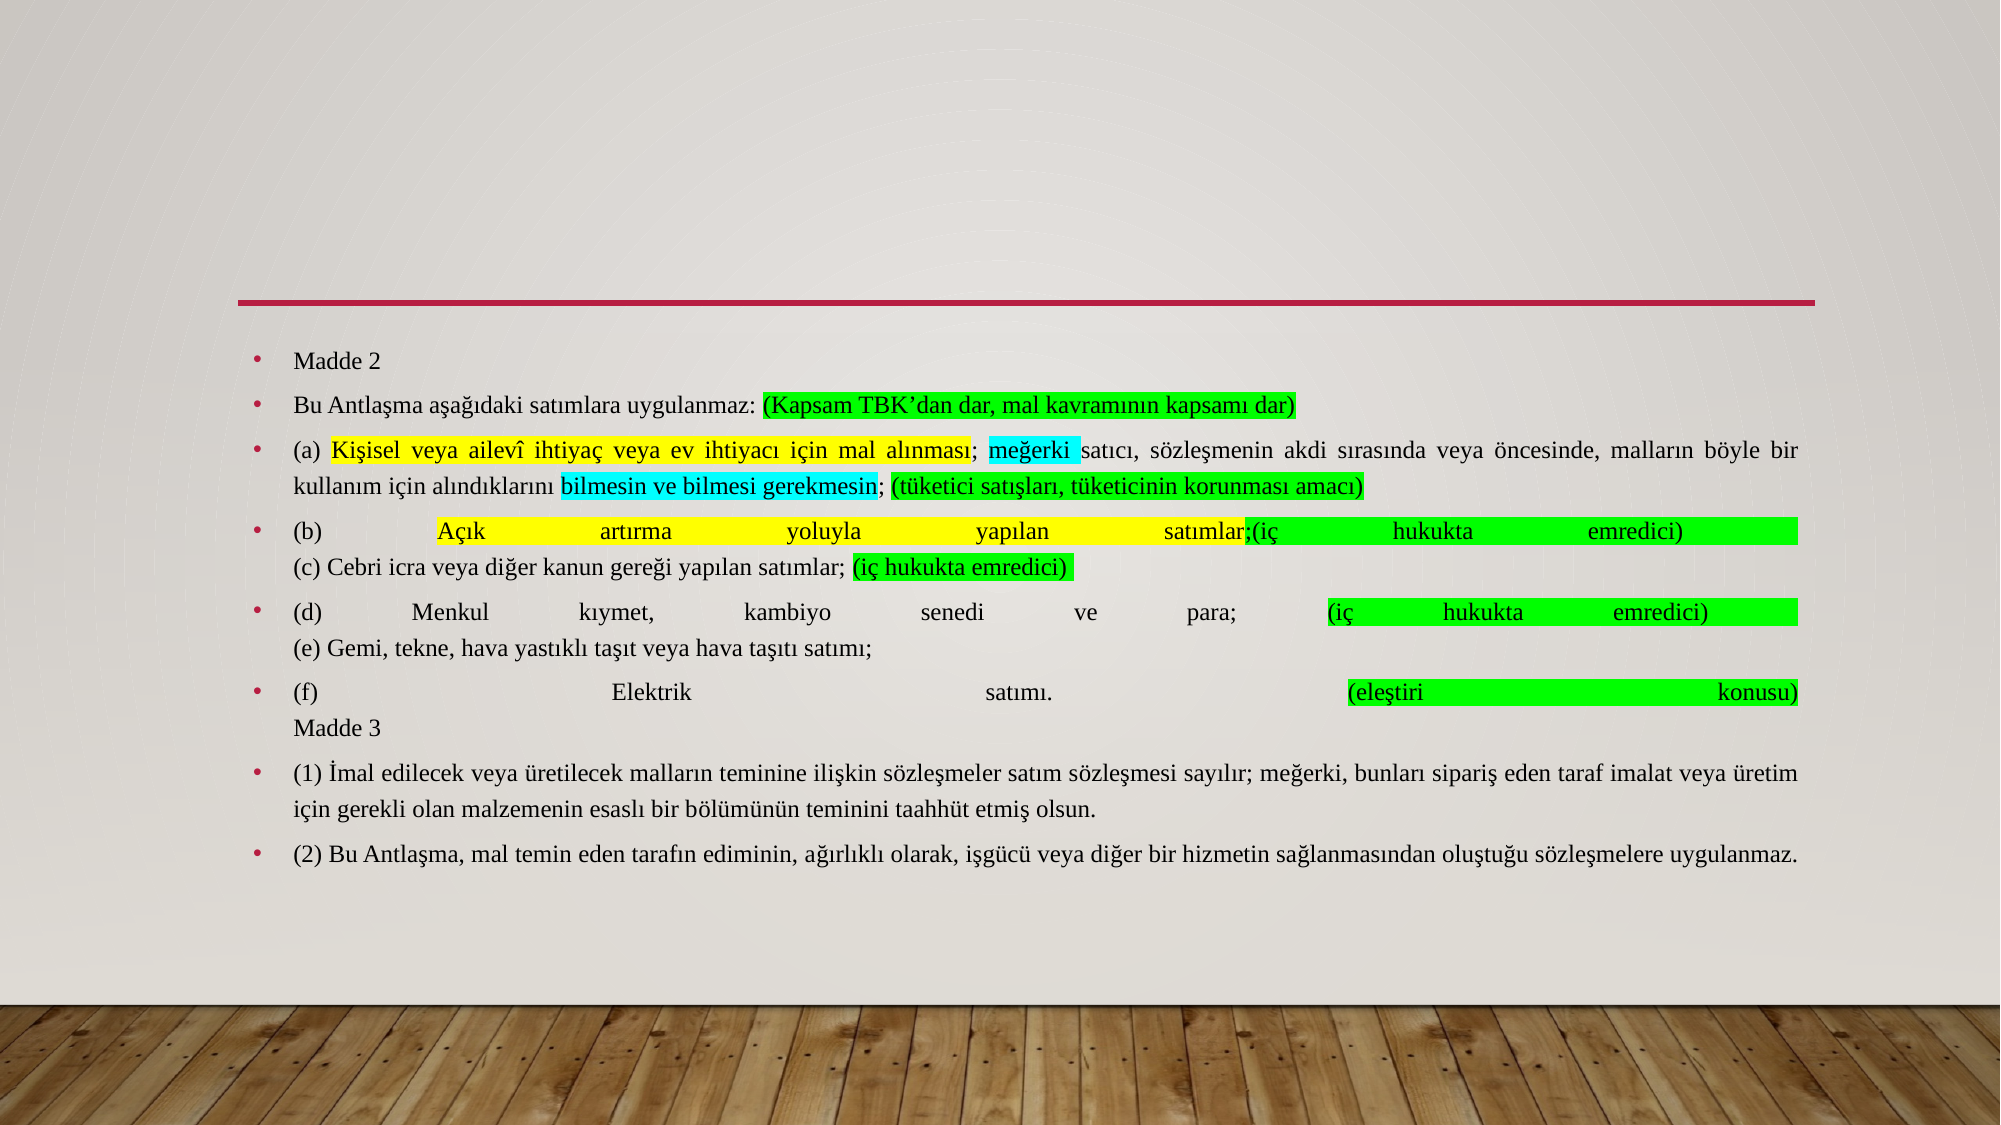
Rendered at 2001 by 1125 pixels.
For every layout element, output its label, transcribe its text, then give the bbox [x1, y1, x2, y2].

picture [0, 1005, 2000, 1125]
list Madde 2 Bu Antlaşma aşağıdaki satımlara uygulanmaz: (Kapsam TBK’dan dar, mal kavramının kapsamı dar) (a) Kişisel veya ailevî ihtiyaç veya ev ihtiyacı için mal alınması; meğerki satıcı, sözleşmenin akdi sırasında veya öncesinde, malların böyle bir kullanım için alındıklarını bilmesin ve bilmesi gerekmesin; (tüketici satışları, tüketicinin korunması amacı) (b) Açık artırma yoluyla yapılan satımlar;(iç hukukta emredici) (c) Cebri icra veya diğer kanun gereği yapılan satımlar; (iç hukukta emredici) (d) Menkul kıymet, kambiyo senedi ve para; (iç hukukta emredici) (e) Gemi, tekne, hava yastıklı taşıt veya hava taşıtı satımı; (f) Elektrik satımı. (eleştiri konusu) Madde 3 (1) İmal edilecek veya üretilecek malların teminine ilişkin sözleşmeler satım sözleşmesi sayılır; meğerki, bunları sipariş eden taraf imalat veya üretim için gerekli olan malzemenin esaslı bir bölümünün teminini taahhüt etmiş olsun. (2) Bu Antlaşma, mal temin eden tarafın ediminin, ağırlıklı olarak, işgücü veya diğer bir hizmetin sağlanmasından oluştuğu sözleşmelere uygulanmaz. [238, 330, 1814, 897]
